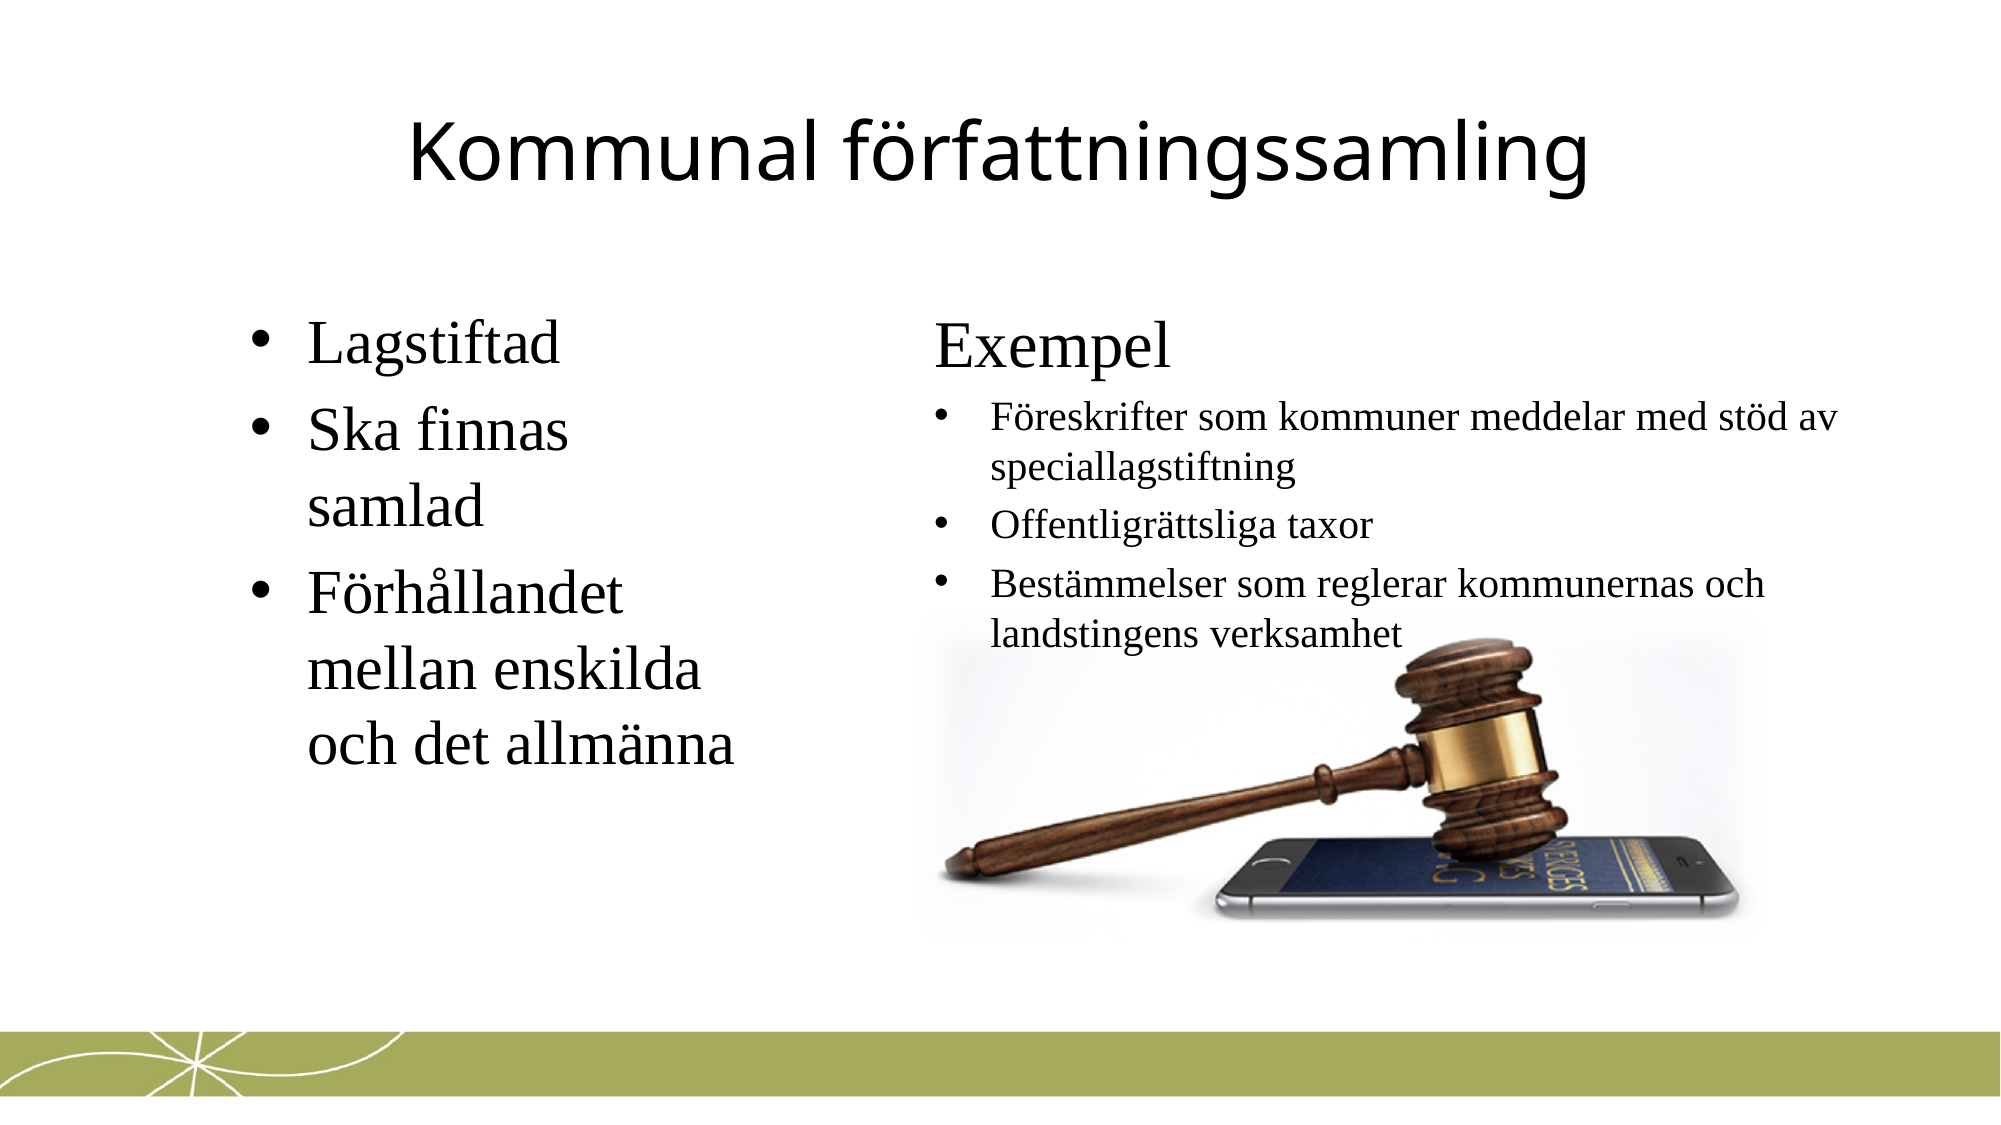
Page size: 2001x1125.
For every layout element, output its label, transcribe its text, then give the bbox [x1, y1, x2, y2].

text_box Kommunal författningssamling [320, 54, 1680, 242]
text_box Lagstiftad Ska finnas samlad Förhållandet mellan enskilda och det allmänna [234, 292, 762, 832]
picture [916, 610, 1766, 941]
picture [0, 1029, 2001, 1104]
text_box Exempel Föreskrifter som kommuner meddelar med stöd av speciallagstiftning Offentligrättsliga taxor Bestämmelser som reglerar kommunernas och landstingens verksamhet [919, 292, 1953, 832]
